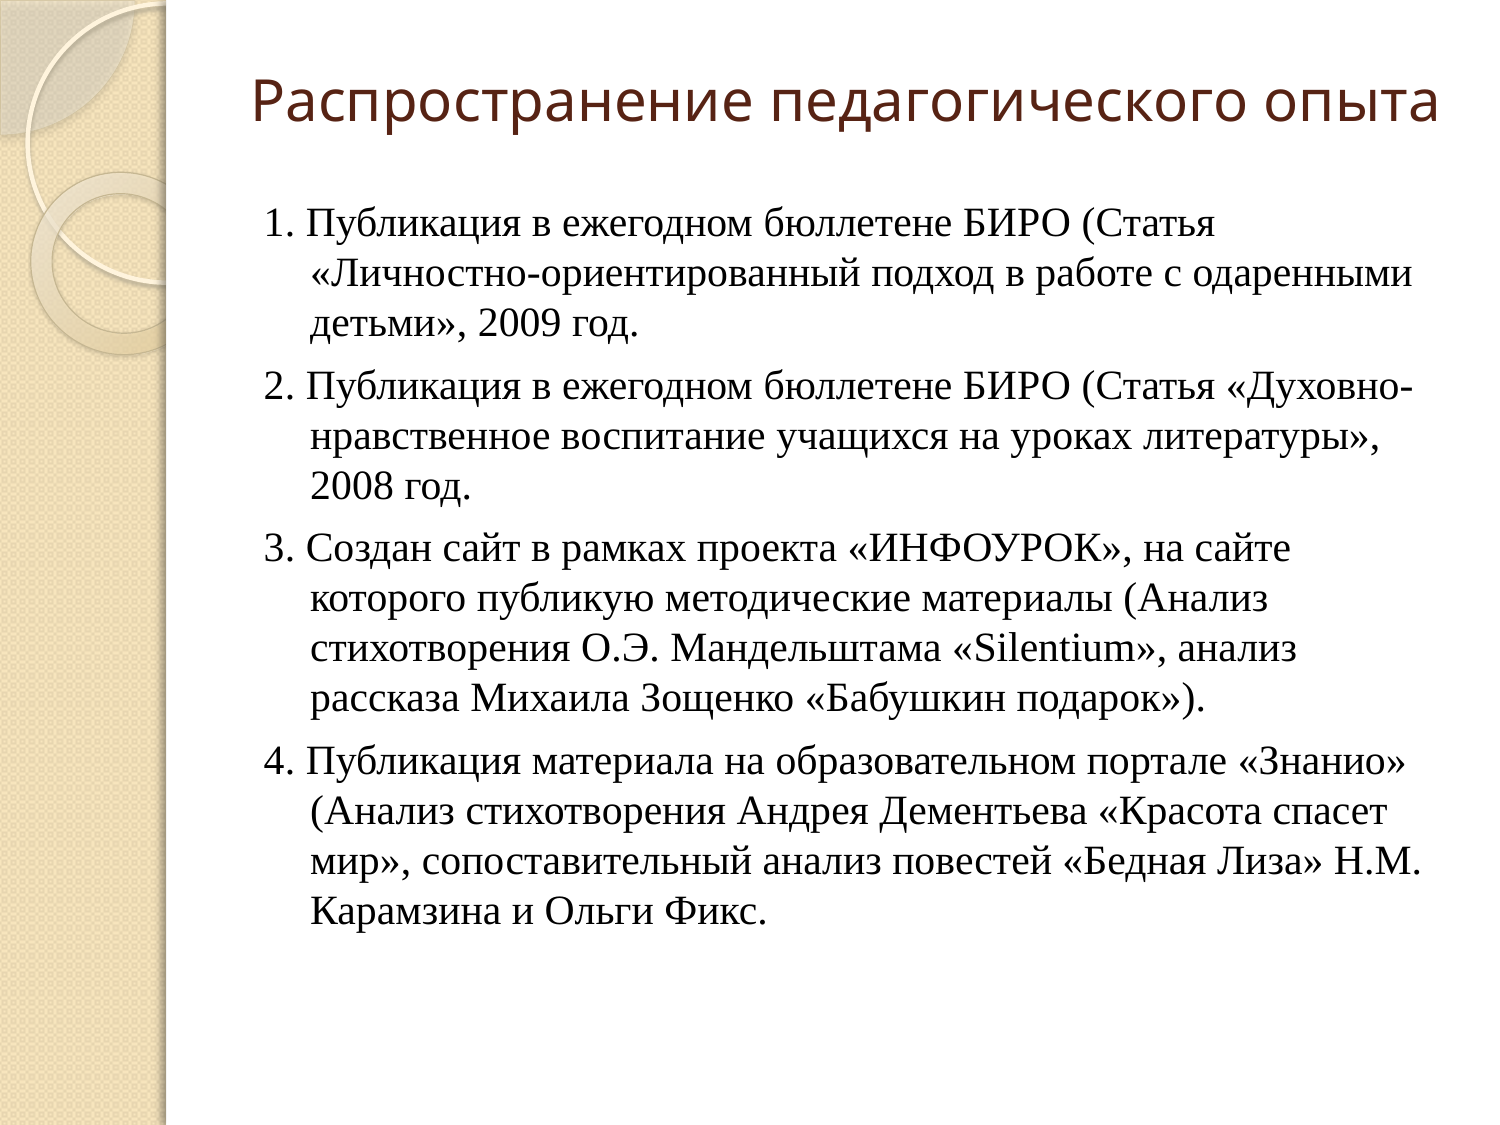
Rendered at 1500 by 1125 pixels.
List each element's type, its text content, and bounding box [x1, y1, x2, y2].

list 1. Публикация в ежегодном бюллетене БИРО (Статья «Личностно-ориентированный подход в работе с одаренными детьми», 2009 год. 2. Публикация в ежегодном бюллетене БИРО (Статья «Духовно-нравственное воспитание учащихся на уроках литературы», 2008 год. 3. Создан сайт в рамках проекта «ИНФОУРОК», на сайте которого публикую методические материалы (Анализ стихотворения О.Э. Мандельштама «Silentium», анализ рассказа Михаила Зощенко «Бабушкин подарок»). 4. Публикация материала на образовательном портале «Знанио» (Анализ стихотворения Андрея Дементьева «Красота спасет мир», сопоставительный анализ повестей «Бедная Лиза» Н.М. Карамзина и Ольги Фикс. [235, 187, 1466, 1090]
title Распространение педагогического опыта [235, 45, 1466, 153]
